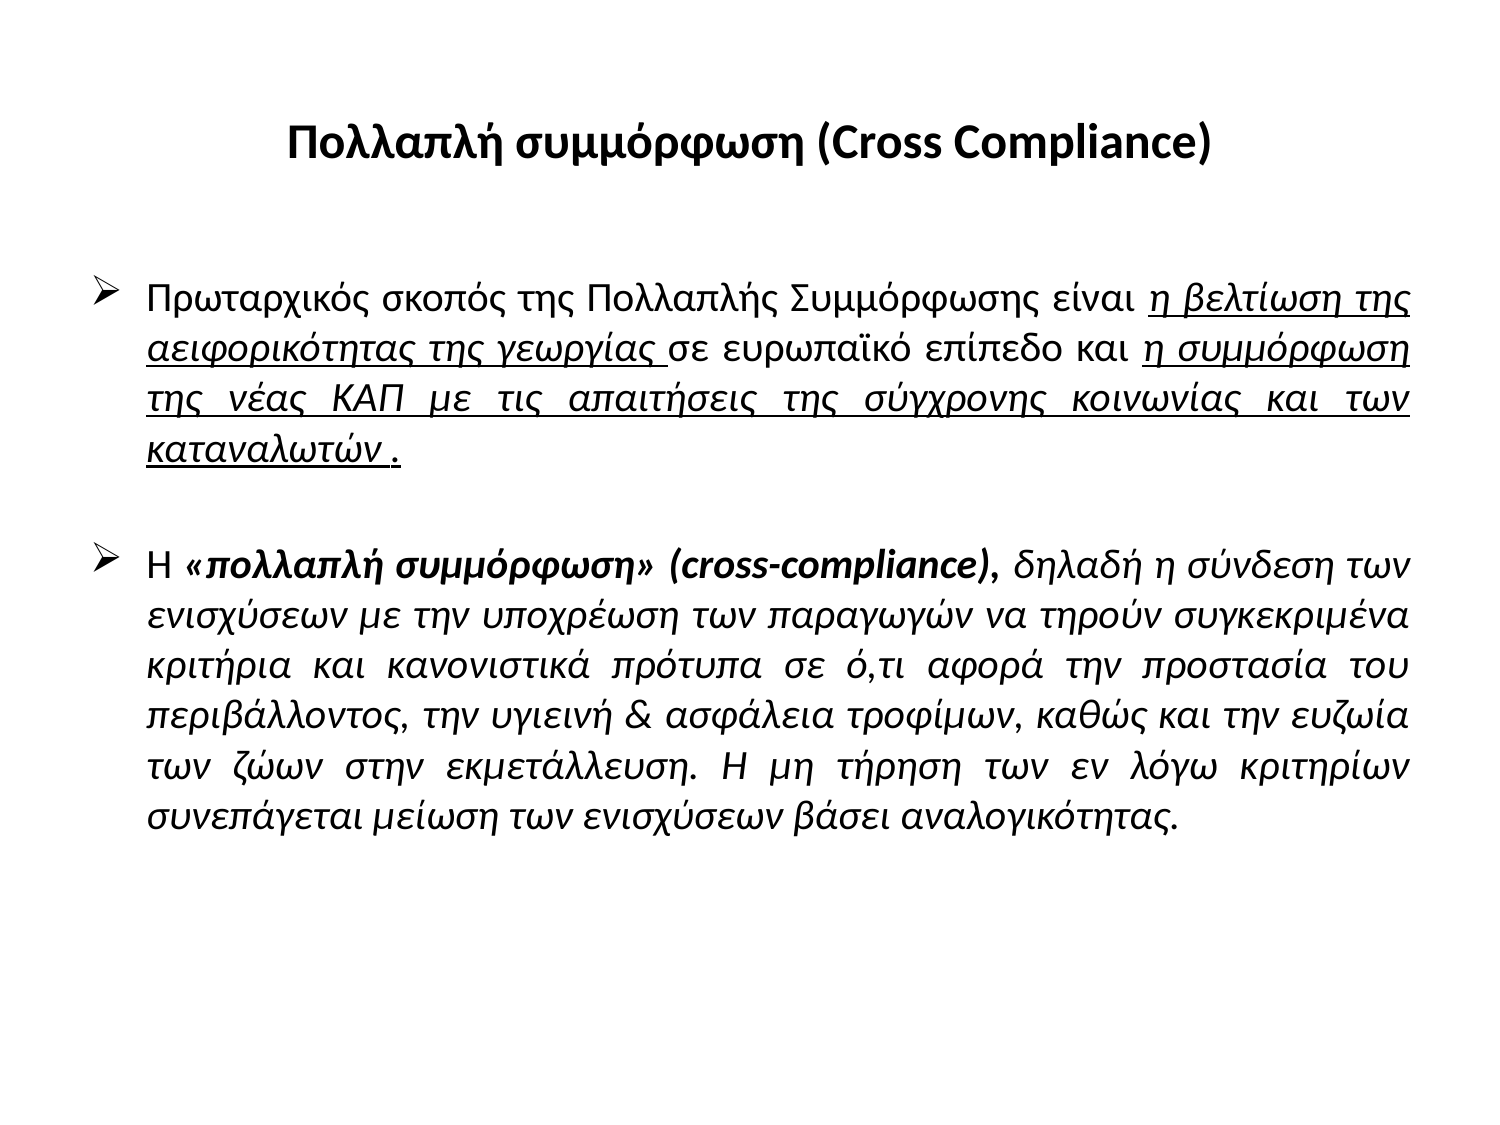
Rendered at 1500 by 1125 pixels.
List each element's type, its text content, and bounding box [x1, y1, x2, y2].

title Πολλαπλή συμμόρφωση (Cross Compliance) [75, 45, 1425, 233]
list Πρωταρχικός σκοπός της Πολλαπλής Συμμόρφωσης είναι η βελτίωση της αειφορικότητας της γεωργίας σε ευρωπαϊκό επίπεδο και η συμμόρφωση της νέας ΚΑΠ με τις απαιτήσεις της σύγχρονης κοινωνίας και των καταναλωτών . Η «πολλαπλή συμμόρφωση» (cross-compliance), δηλαδή η σύνδεση των ενισχύσεων με την υποχρέωση των παραγωγών να τηρούν συγκεκριμένα κριτήρια και κανονιστικά πρότυπα σε ό,τι αφορά την προστασία του περιβάλλοντος, την υγιεινή & ασφάλεια τροφίμων, καθώς και την ευζωία των ζώων στην εκμετάλλευση. Η μη τήρηση των εν λόγω κριτηρίων συνεπάγεται μείωση των ενισχύσεων βάσει αναλογικότητας. [75, 262, 1425, 1005]
